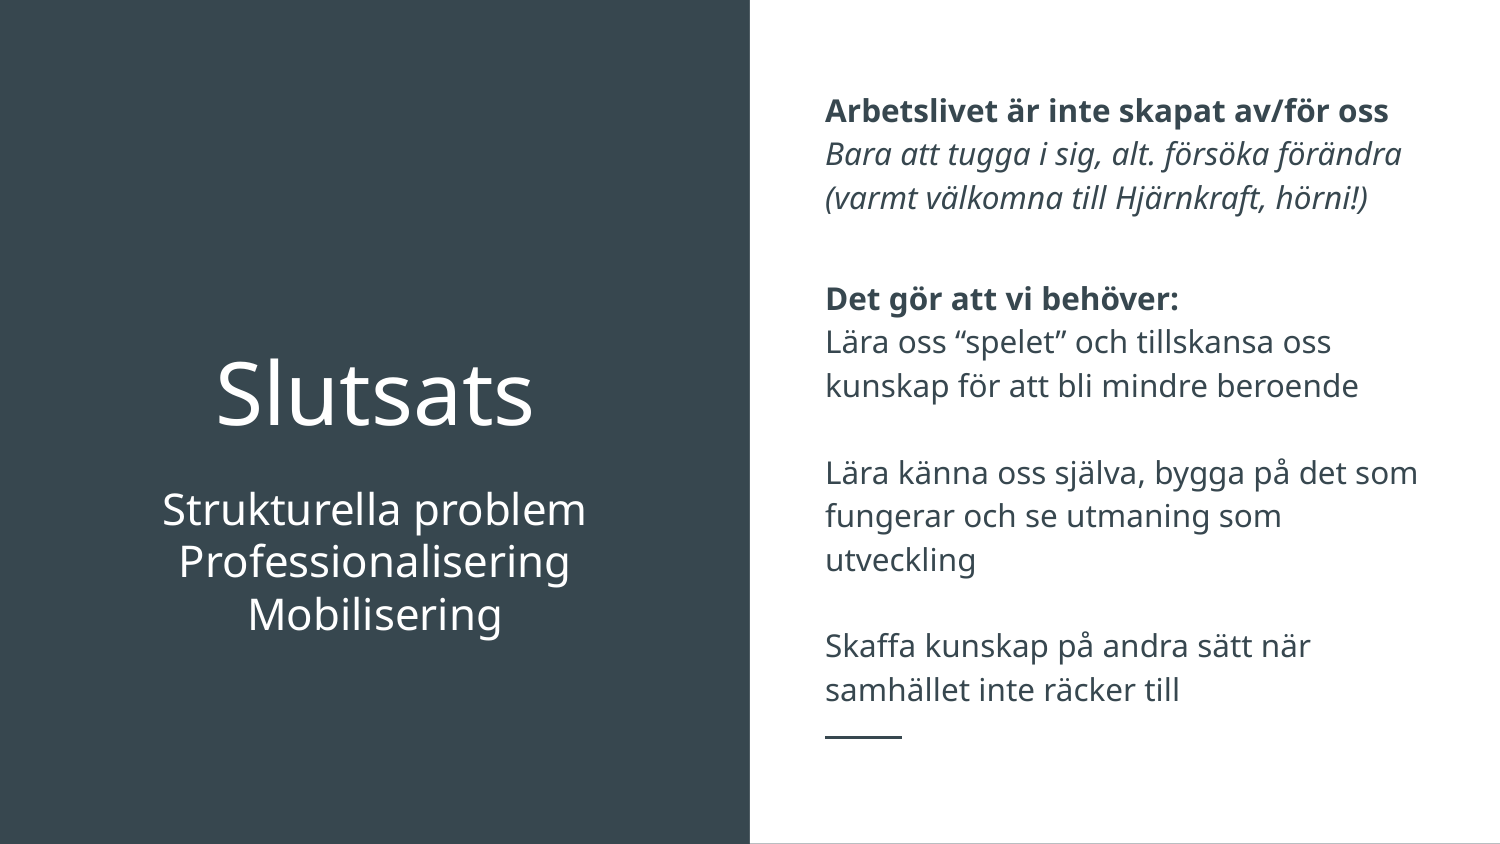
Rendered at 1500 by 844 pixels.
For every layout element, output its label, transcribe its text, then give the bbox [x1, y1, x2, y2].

subtitle Strukturella problem Professionalisering Mobilisering [43, 466, 708, 688]
title Slutsats [43, 177, 708, 458]
list Arbetslivet är inte skapat av/för oss Bara att tugga i sig, alt. försöka förändra (varmt välkomna till Hjärnkraft, hörni!) Det gör att vi behöver: Lära oss “spelet” och tillskansa oss kunskap för att bli mindre beroende Lära känna oss själva, bygga på det som fungerar och se utmaning som utveckling Skaffa kunskap på andra sätt när samhället inte räcker till [810, 67, 1440, 725]
